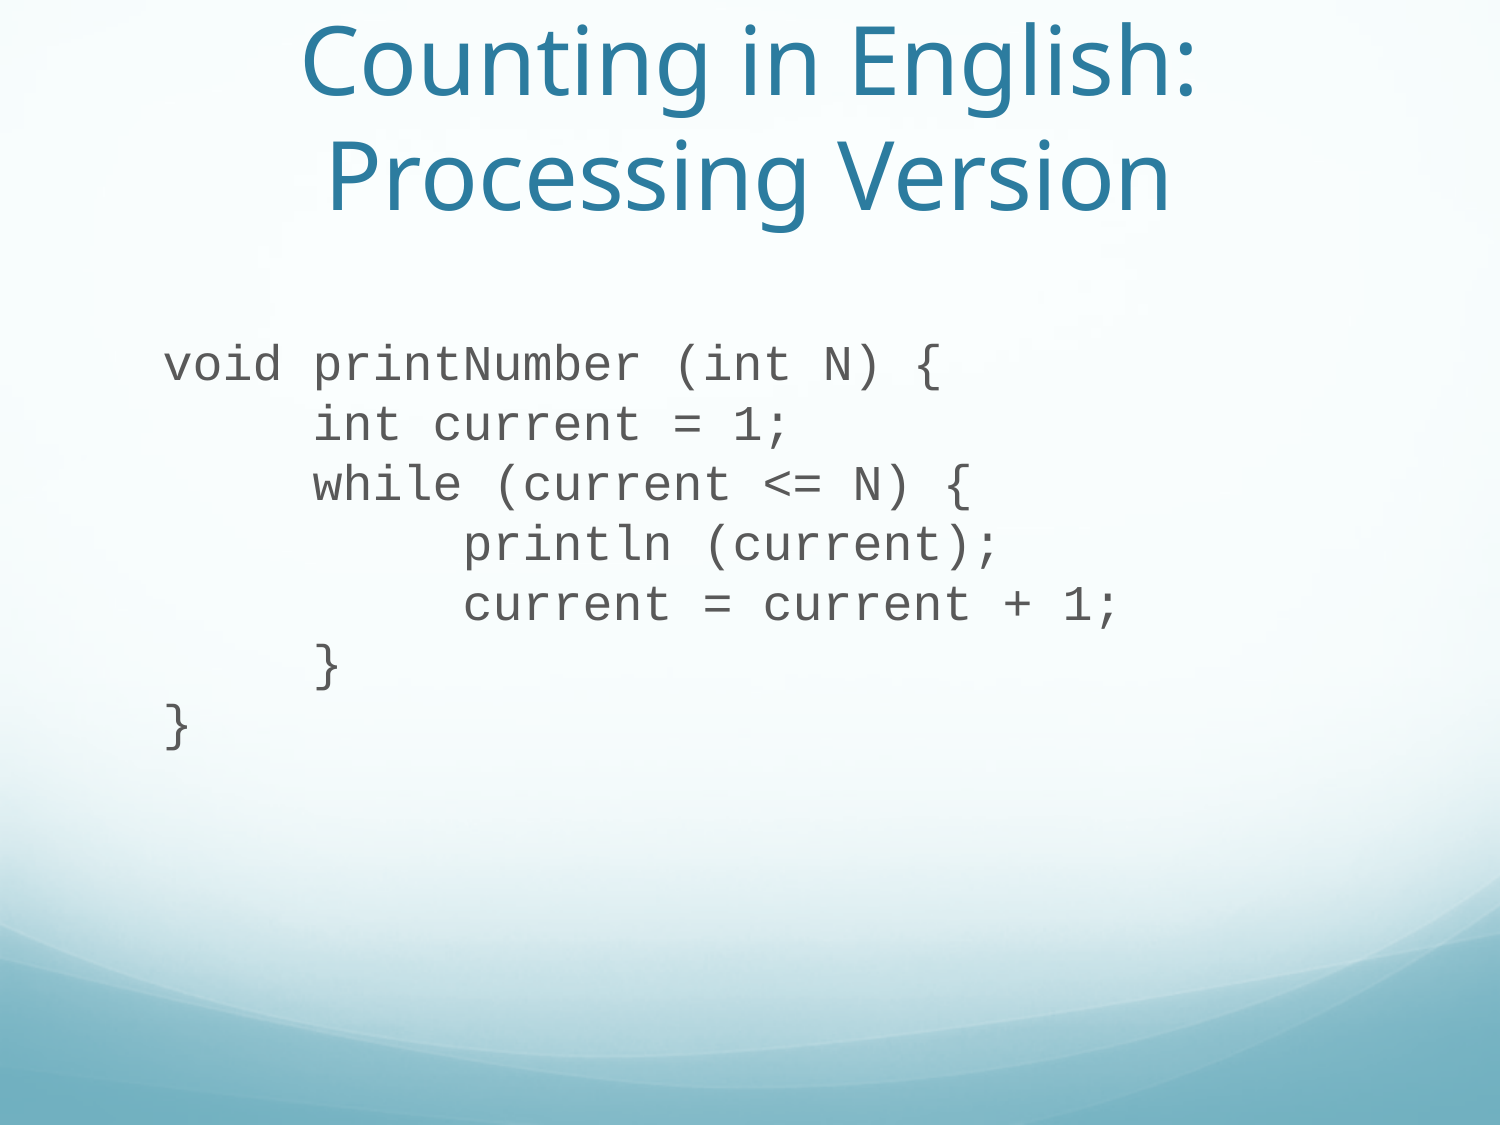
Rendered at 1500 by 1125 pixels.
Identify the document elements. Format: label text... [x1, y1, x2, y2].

title Counting in English: Processing Version [90, 17, 1410, 237]
list void printNumber (int N) { int current = 1; while (current <= N) { println (current); current = current + 1; } } [90, 262, 1410, 1038]
